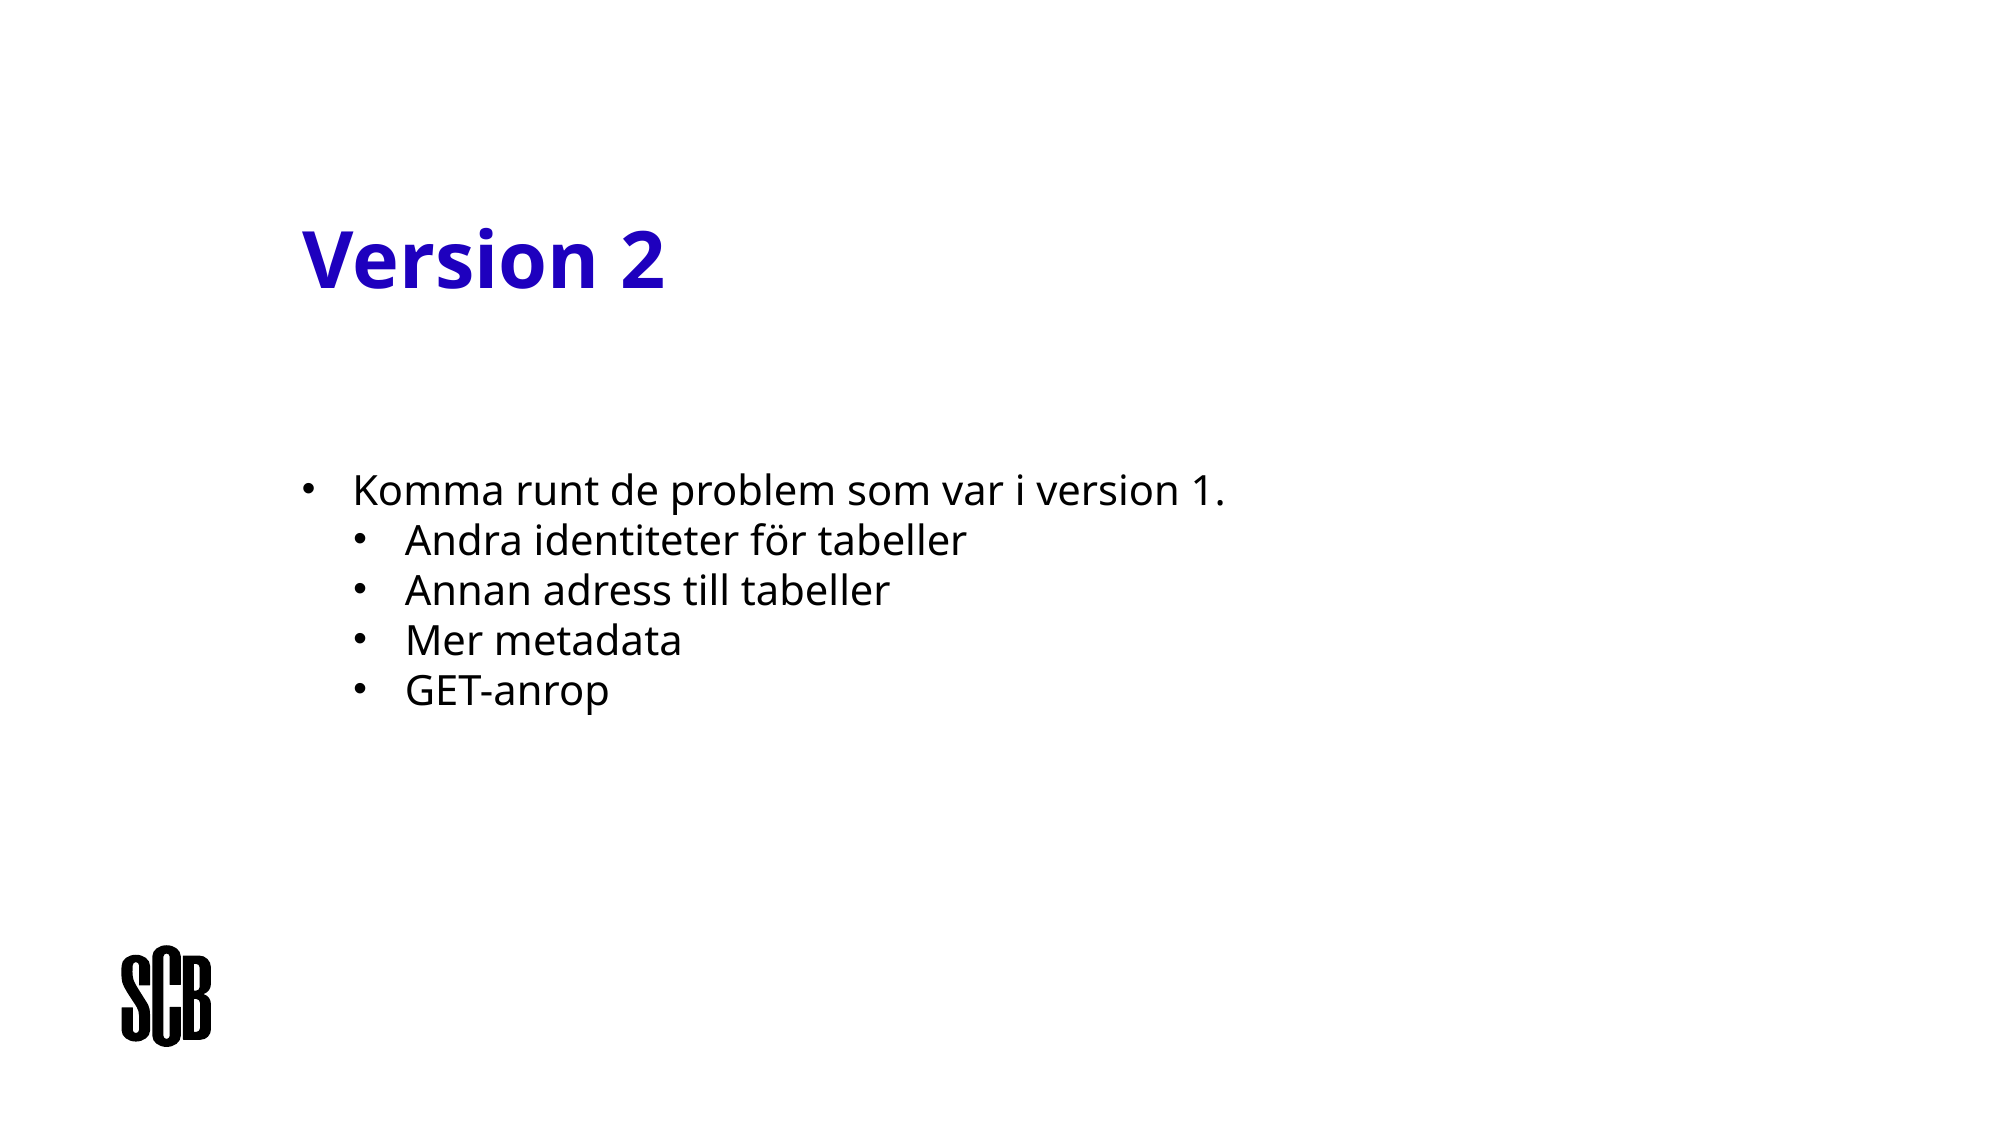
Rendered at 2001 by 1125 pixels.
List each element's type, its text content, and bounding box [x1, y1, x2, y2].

list Komma runt de problem som var i version 1. Andra identiteter för tabeller Annan adress till tabeller Mer metadata GET-anrop [301, 463, 1255, 912]
title Version 2 [302, 216, 1095, 434]
